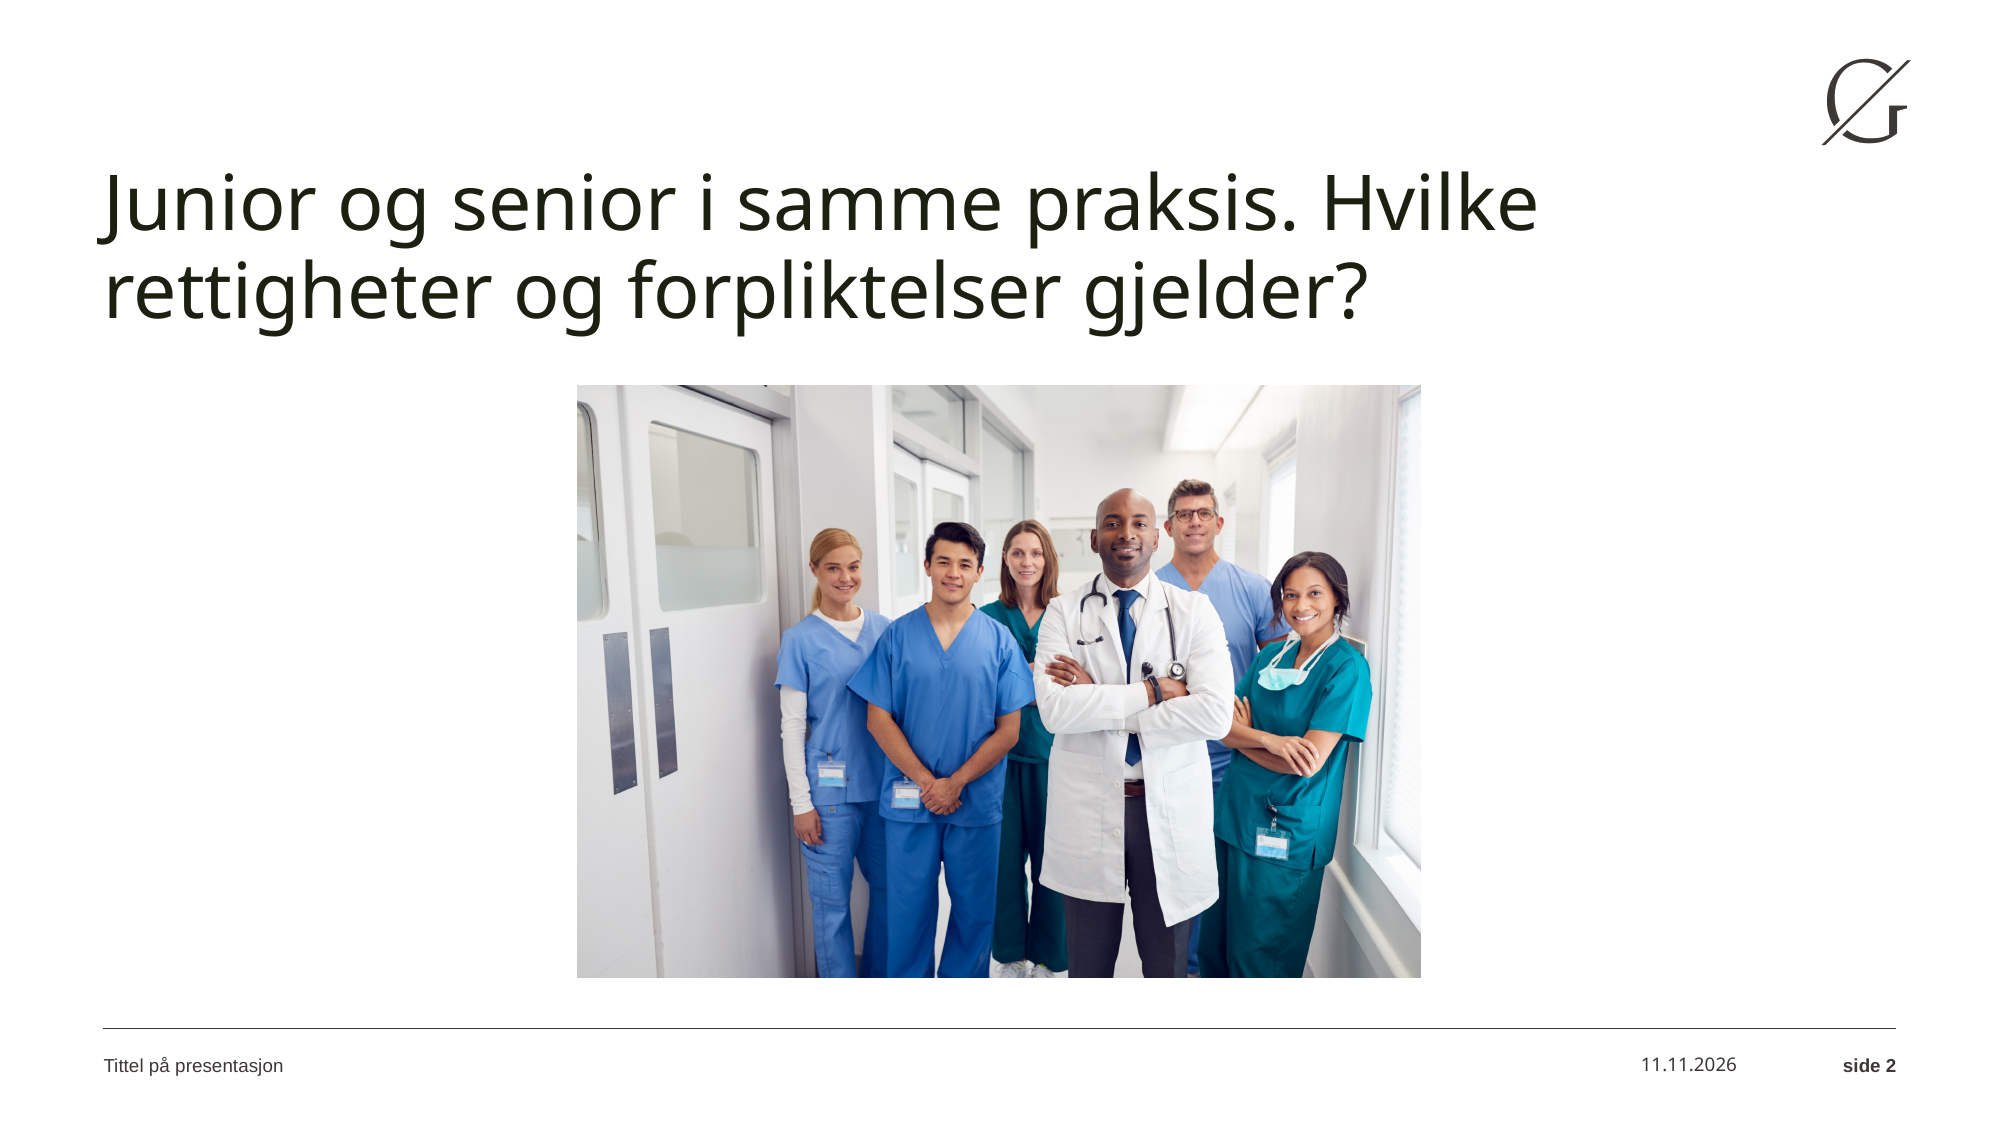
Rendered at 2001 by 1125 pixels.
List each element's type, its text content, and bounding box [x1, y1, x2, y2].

title Junior og senior i samme praksis. Hvilke rettigheter og forpliktelser gjelder? [103, 160, 1685, 338]
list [577, 385, 1421, 978]
footer Tittel på presentasjon [103, 1053, 1495, 1077]
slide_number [1561, 1053, 1737, 1077]
slide_number side 2 [1765, 1053, 1897, 1077]
picture [1809, 41, 1925, 161]
